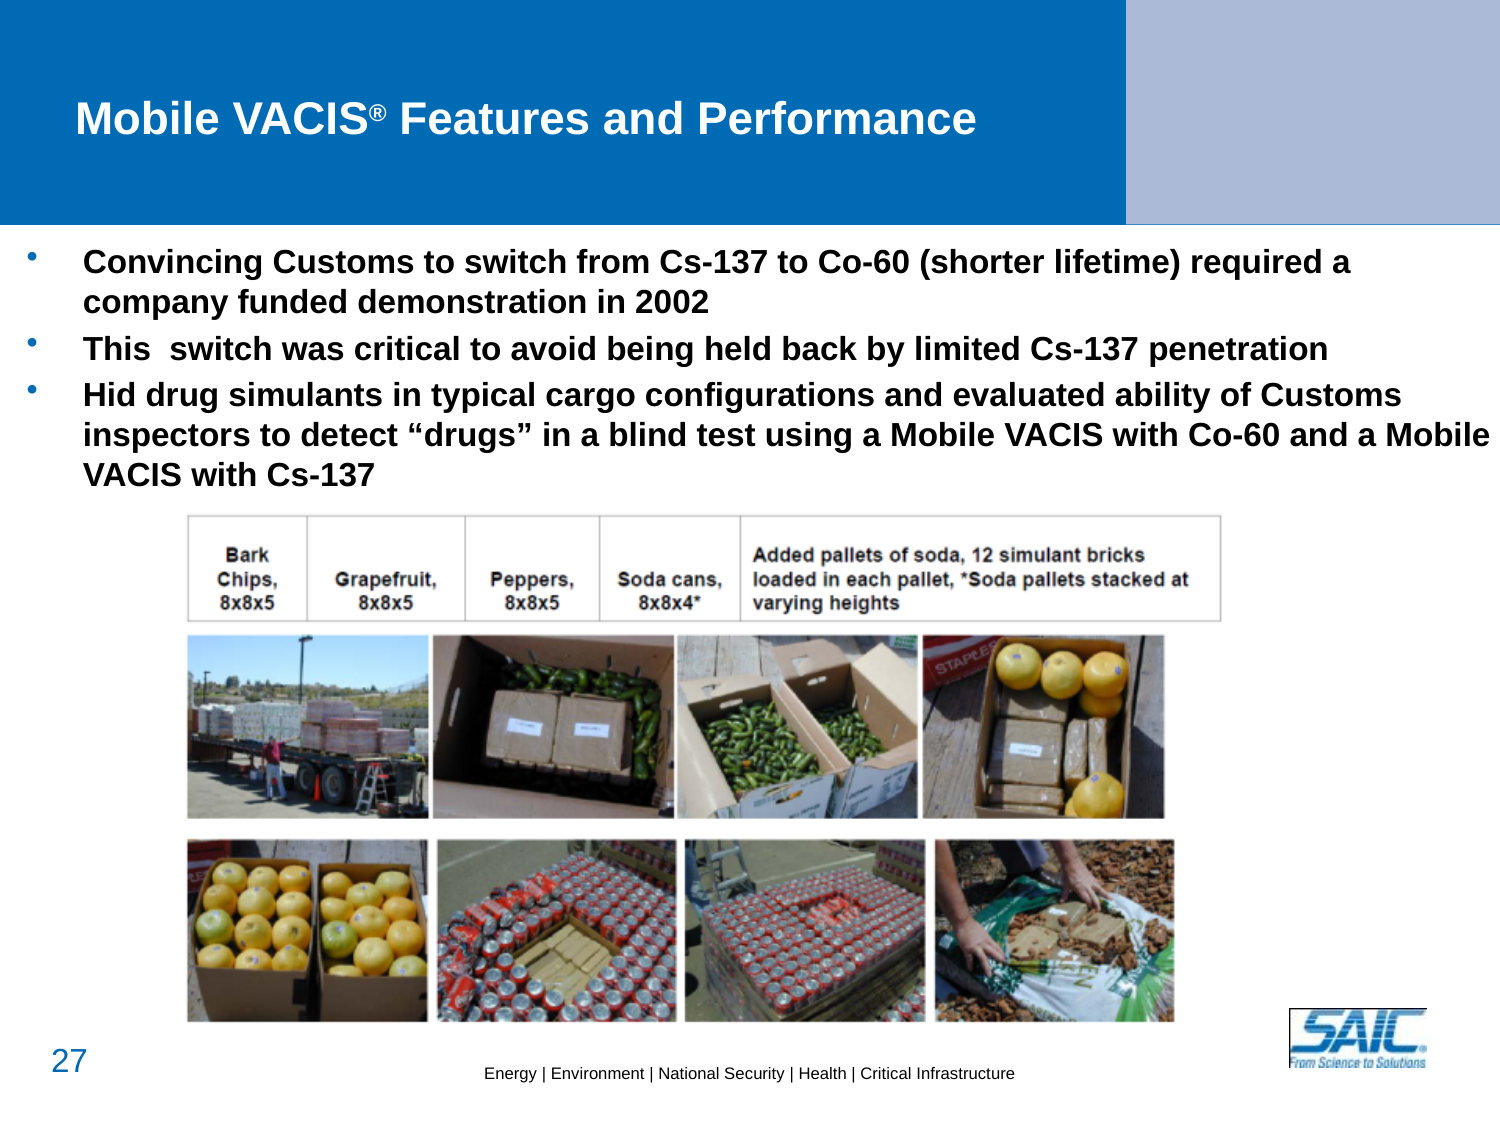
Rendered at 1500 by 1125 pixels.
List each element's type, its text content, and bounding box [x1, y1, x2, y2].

list Convincing Customs to switch from Cs-137 to Co-60 (shorter lifetime) required a company funded demonstration in 2002 This switch was critical to avoid being held back by limited Cs-137 penetration Hid drug simulants in typical cargo configurations and evaluated ability of Customs inspectors to detect “drugs” in a blind test using a Mobile VACIS with Co-60 and a Mobile VACIS with Cs-137 [26, 240, 1500, 474]
slide_number 26 [50, 1039, 110, 1093]
picture [180, 511, 1231, 1030]
title Mobile VACIS® Features and Performance [74, 0, 1105, 227]
picture [1289, 1008, 1427, 1068]
